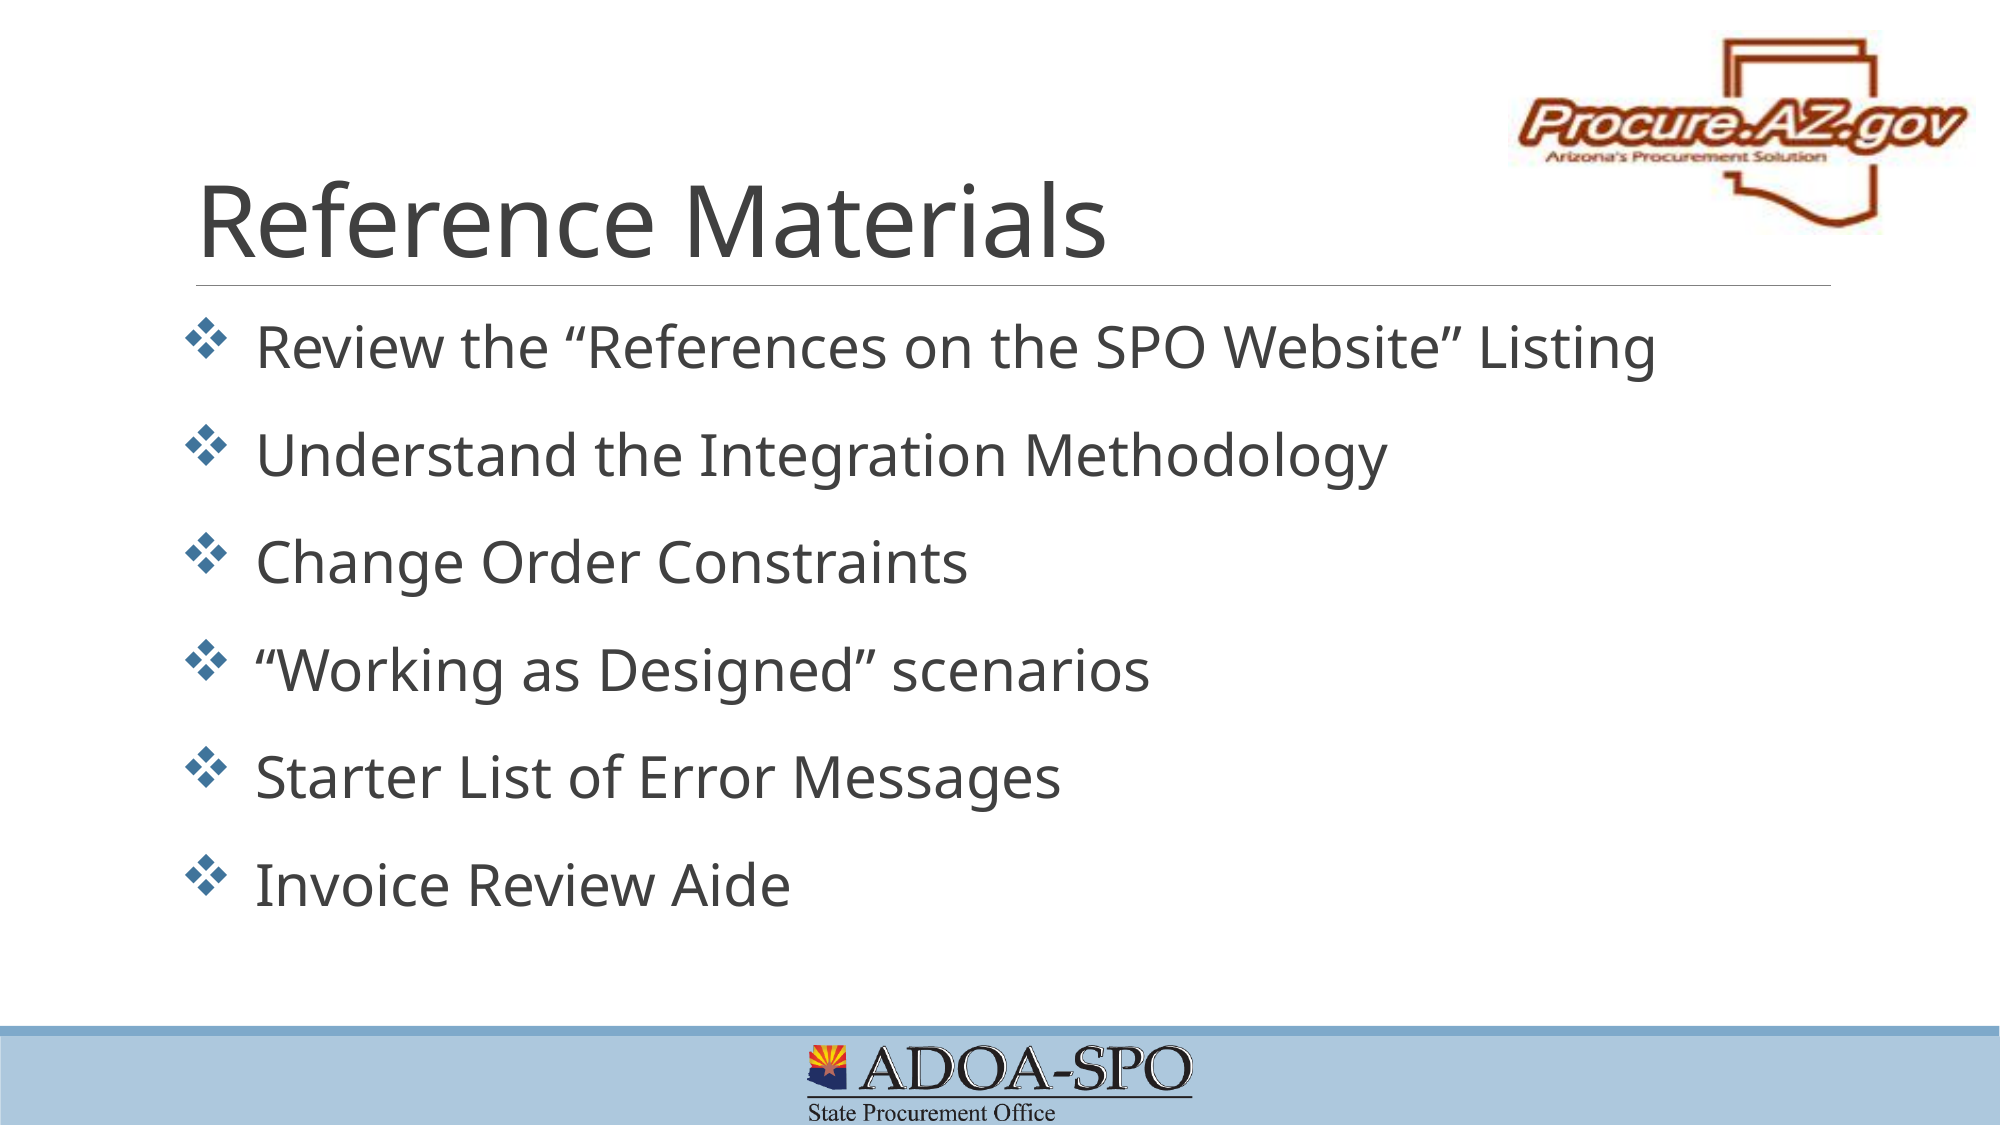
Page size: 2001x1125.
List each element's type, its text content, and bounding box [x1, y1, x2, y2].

list Review the “References on the SPO Website” Listing Understand the Integration Methodology Change Order Constraints “Working as Designed” scenarios Starter List of Error Messages Invoice Review Aide [180, 302, 1830, 963]
picture [1508, 30, 1976, 235]
picture [807, 1045, 1193, 1121]
title Reference Materials [180, 47, 1830, 285]
